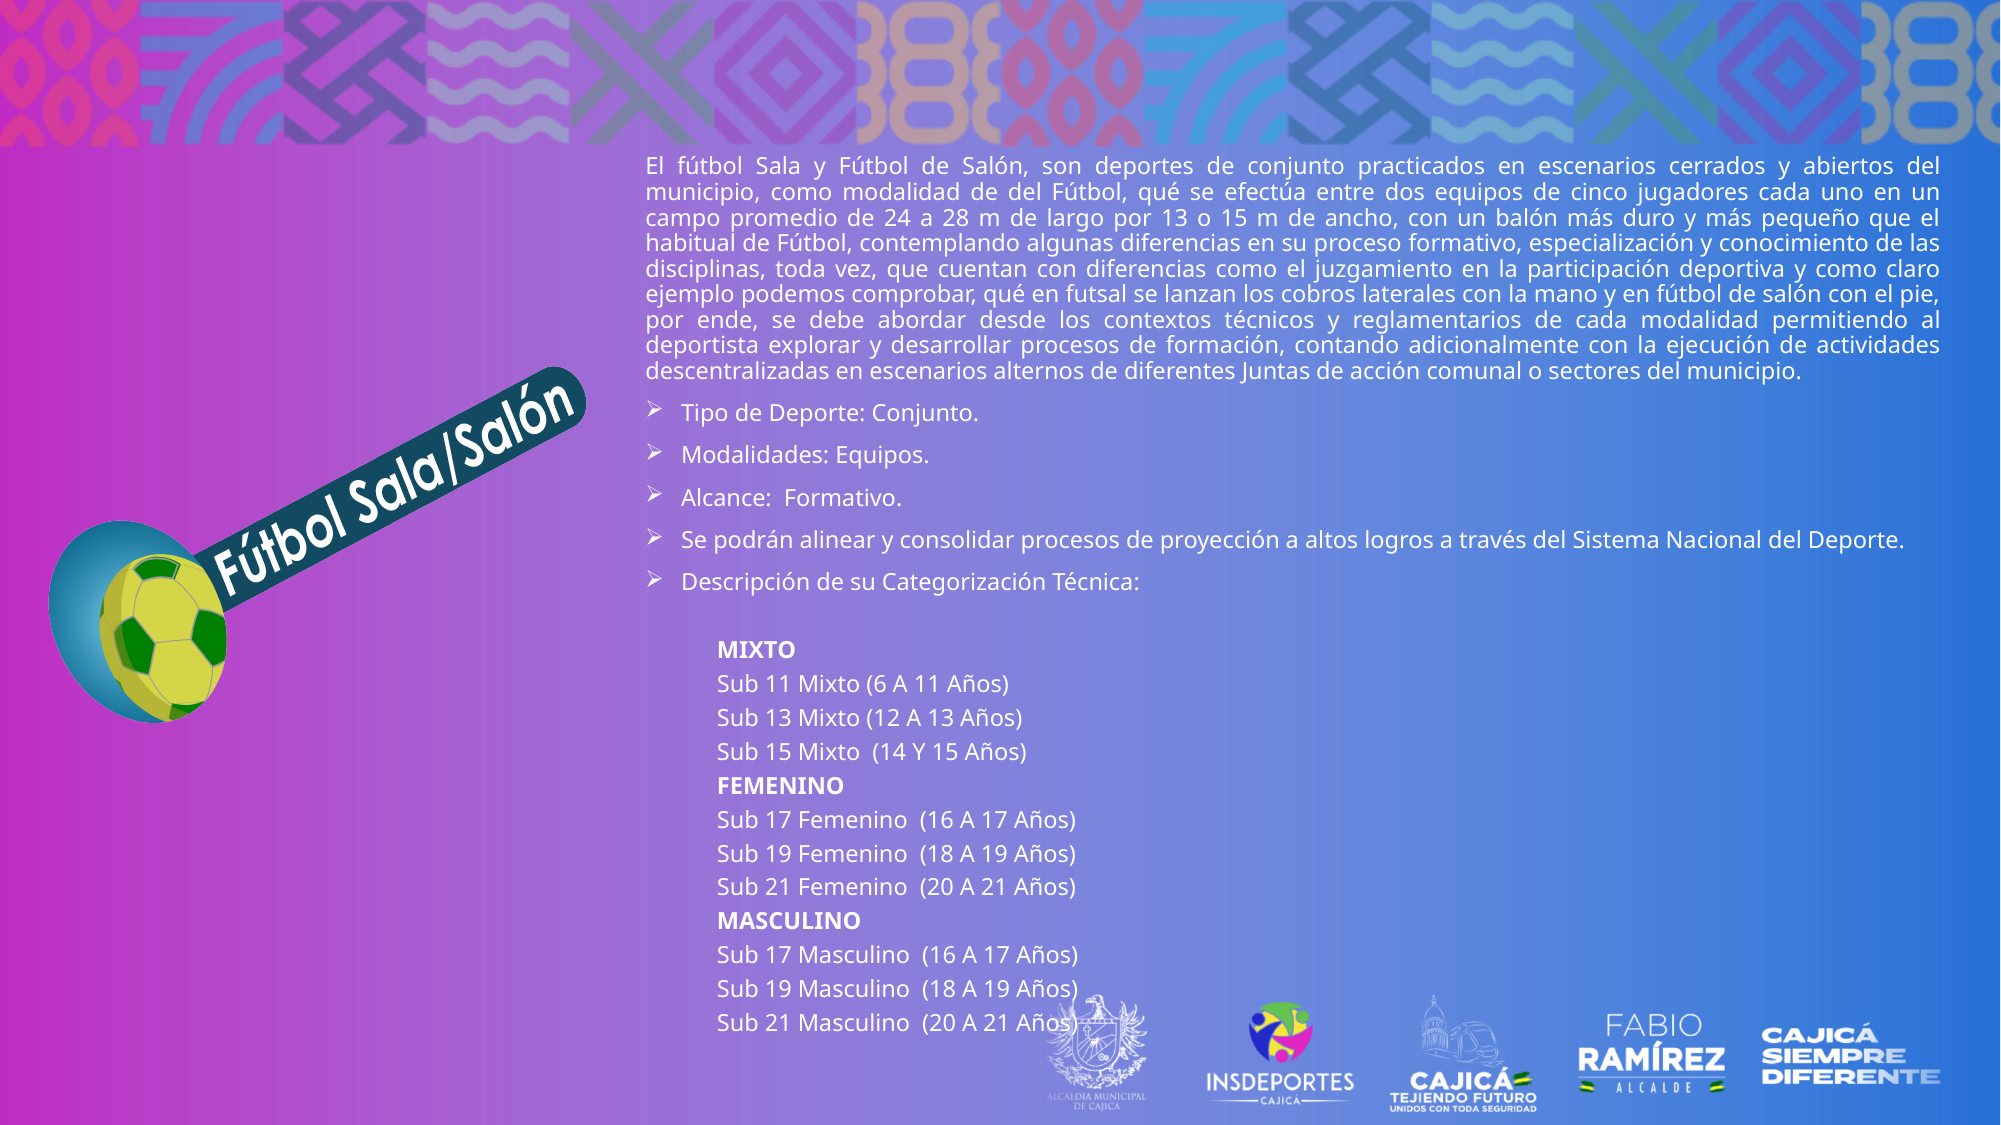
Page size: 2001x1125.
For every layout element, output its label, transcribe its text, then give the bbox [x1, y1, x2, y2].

list El fútbol Sala y Fútbol de Salón, son deportes de conjunto practicados en escenarios cerrados y abiertos del municipio, como modalidad de del Fútbol, qué se efectúa entre dos equipos de cinco jugadores cada uno en un campo promedio de 24 a 28 m de largo por 13 o 15 m de ancho, con un balón más duro y más pequeño que el habitual de Fútbol, contemplando algunas diferencias en su proceso formativo, especialización y conocimiento de las disciplinas, toda vez, que cuentan con diferencias como el juzgamiento en la participación deportiva y como claro ejemplo podemos comprobar, qué en futsal se lanzan los cobros laterales con la mano y en fútbol de salón con el pie, por ende, se debe abordar desde los contextos técnicos y reglamentarios de cada modalidad permitiendo al deportista explorar y desarrollar procesos de formación, contando adicionalmente con la ejecución de actividades descentralizadas en escenarios alternos de diferentes Juntas de acción comunal o sectores del municipio. Tipo de Deporte: Conjunto. Modalidades: Equipos. Alcance: Formativo. Se podrán alinear y consolidar procesos de proyección a altos logros a través del Sistema Nacional del Deporte. Descripción de su Categorización Técnica: MIXTO Sub 11 Mixto (6 A 11 Años) Sub 13 Mixto (12 A 13 Años) Sub 15 Mixto (14 Y 15 Años) FEMENINO Sub 17 Femenino (16 A 17 Años) Sub 19 Femenino (18 A 19 Años) Sub 21 Femenino (20 A 21 Años) MASCULINO Sub 17 Masculino (16 A 17 Años) Sub 19 Masculino (18 A 19 Años) Sub 21 Masculino (20 A 21 Años) [630, 147, 1956, 1077]
picture [0, 0, 2001, 1125]
